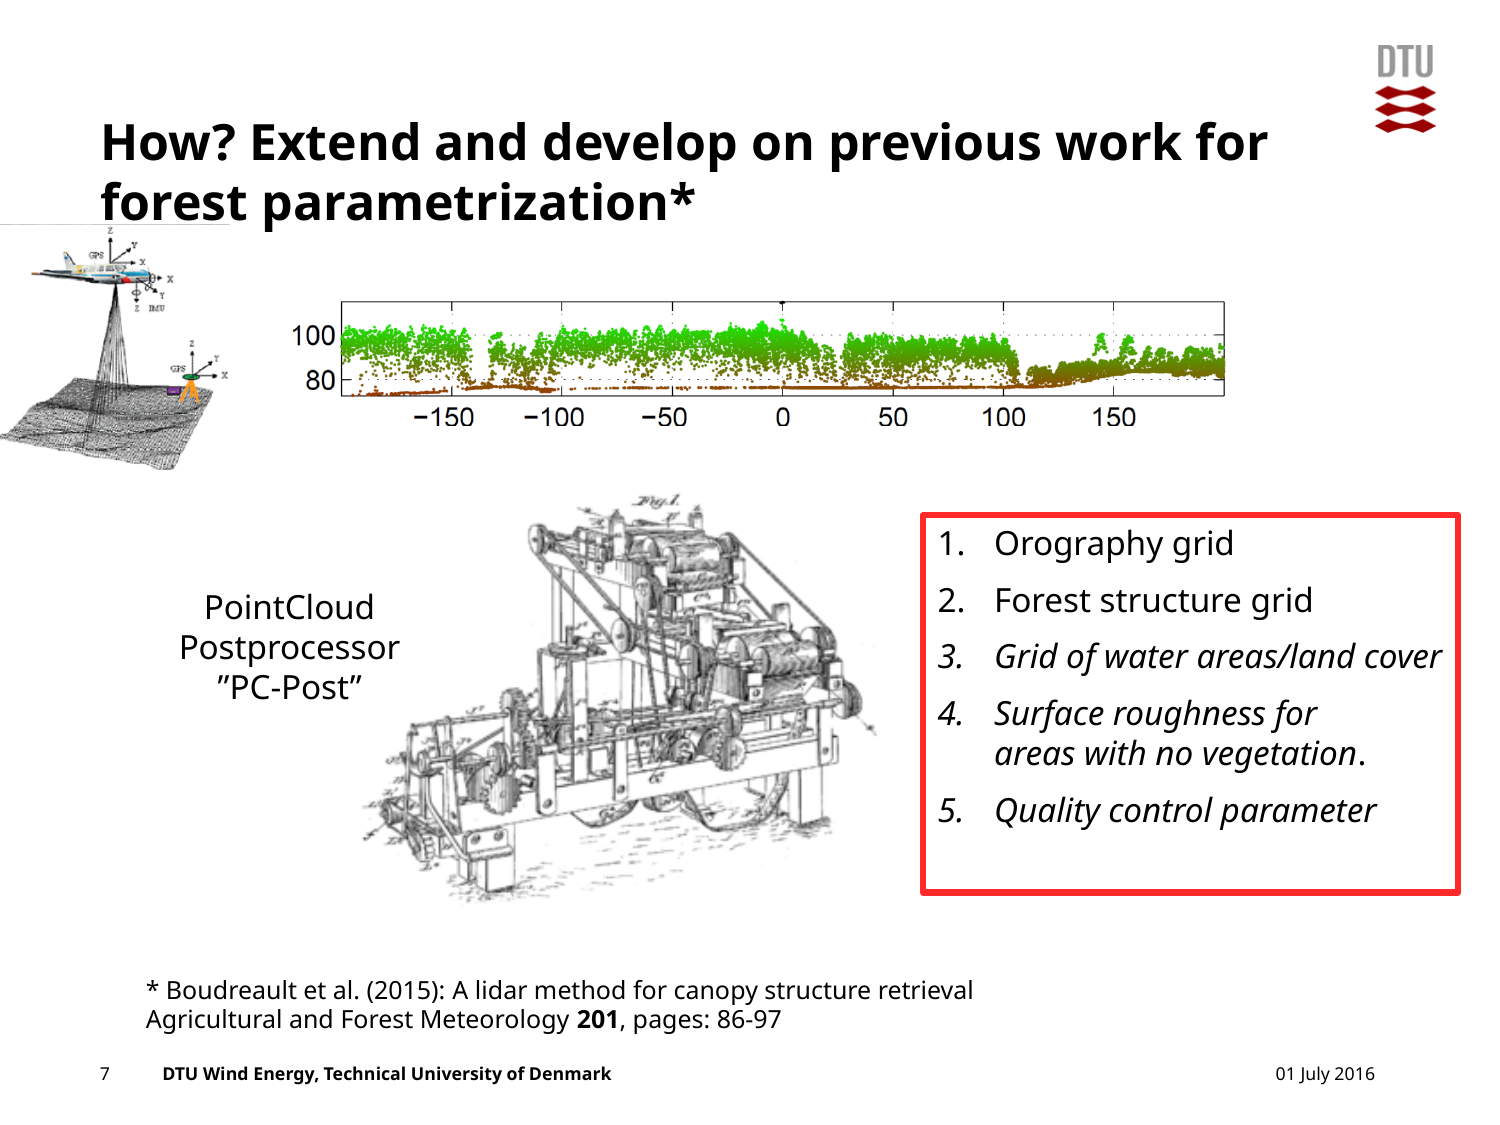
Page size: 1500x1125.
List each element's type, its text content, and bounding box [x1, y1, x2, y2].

slide_number 7 [99, 1062, 151, 1113]
title How? Extend and develop on previous work for forest parametrization* [100, 42, 1376, 231]
text_box * Boudreault et al. (2015): A lidar method for canopy structure retrieval Agricultural and Forest Meteorology 201, pages: 86-97 [131, 966, 990, 1098]
picture [1376, 45, 1436, 133]
picture [348, 478, 884, 927]
picture [0, 224, 230, 470]
text_box PointCloud Postprocessor ”PC-Post” [135, 586, 342, 681]
text_box Orography grid Forest structure grid Grid of water areas/land cover Surface roughness for areas with no vegetation. Quality control parameter [923, 515, 1458, 893]
picture [289, 290, 1234, 427]
